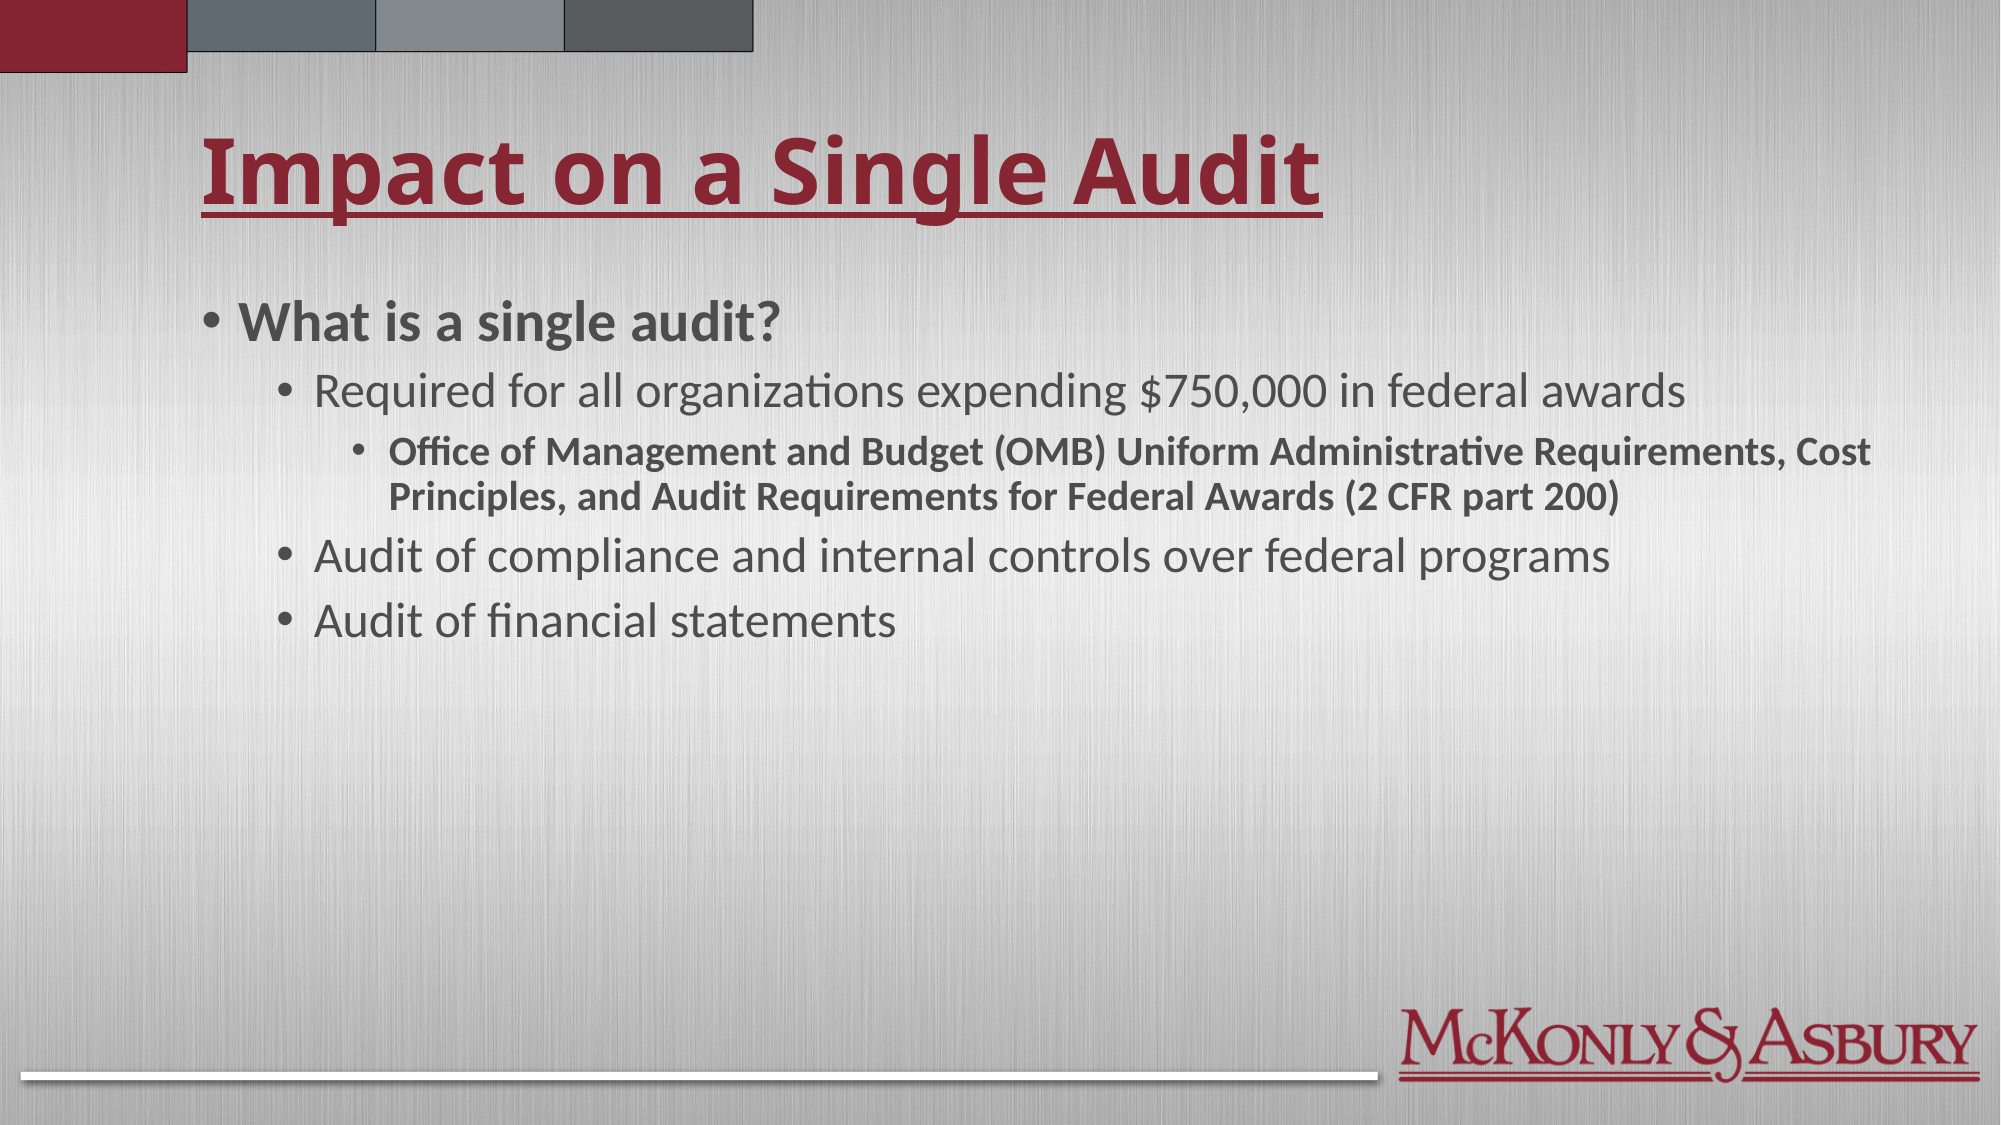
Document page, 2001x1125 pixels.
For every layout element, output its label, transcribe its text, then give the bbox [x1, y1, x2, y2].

picture [0, 0, 2001, 1125]
list What is a single audit? Required for all organizations expending $750,000 in federal awards Office of Management and Budget (OMB) Uniform Administrative Requirements, Cost Principles, and Audit Requirements for Federal Awards (2 CFR part 200) Audit of compliance and internal controls over federal programs Audit of financial statements [186, 283, 1912, 998]
title Impact on a Single Audit [186, 66, 1971, 284]
